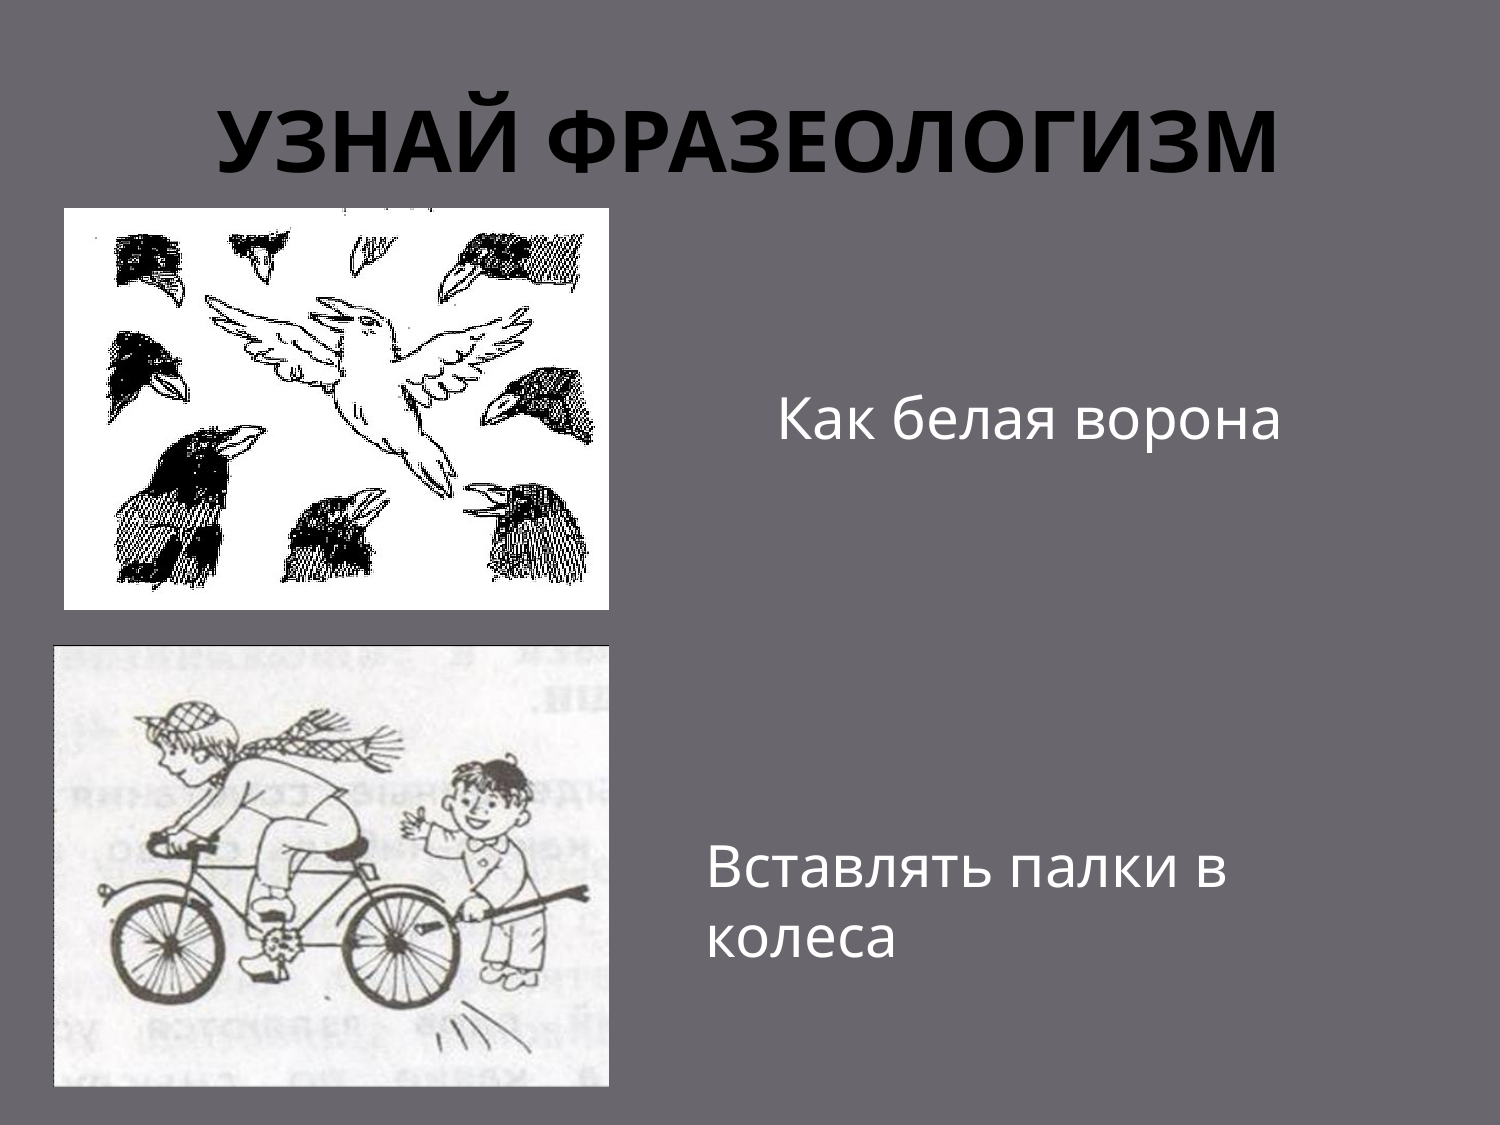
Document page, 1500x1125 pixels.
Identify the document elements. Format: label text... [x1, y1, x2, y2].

title УЗНАЙ ФРАЗЕОЛОГИЗМ [75, 45, 1425, 233]
text_box Вставлять палки в колеса [690, 822, 1424, 977]
text_box Как белая ворона [761, 373, 1329, 459]
picture [52, 644, 609, 1087]
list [64, 207, 609, 610]
